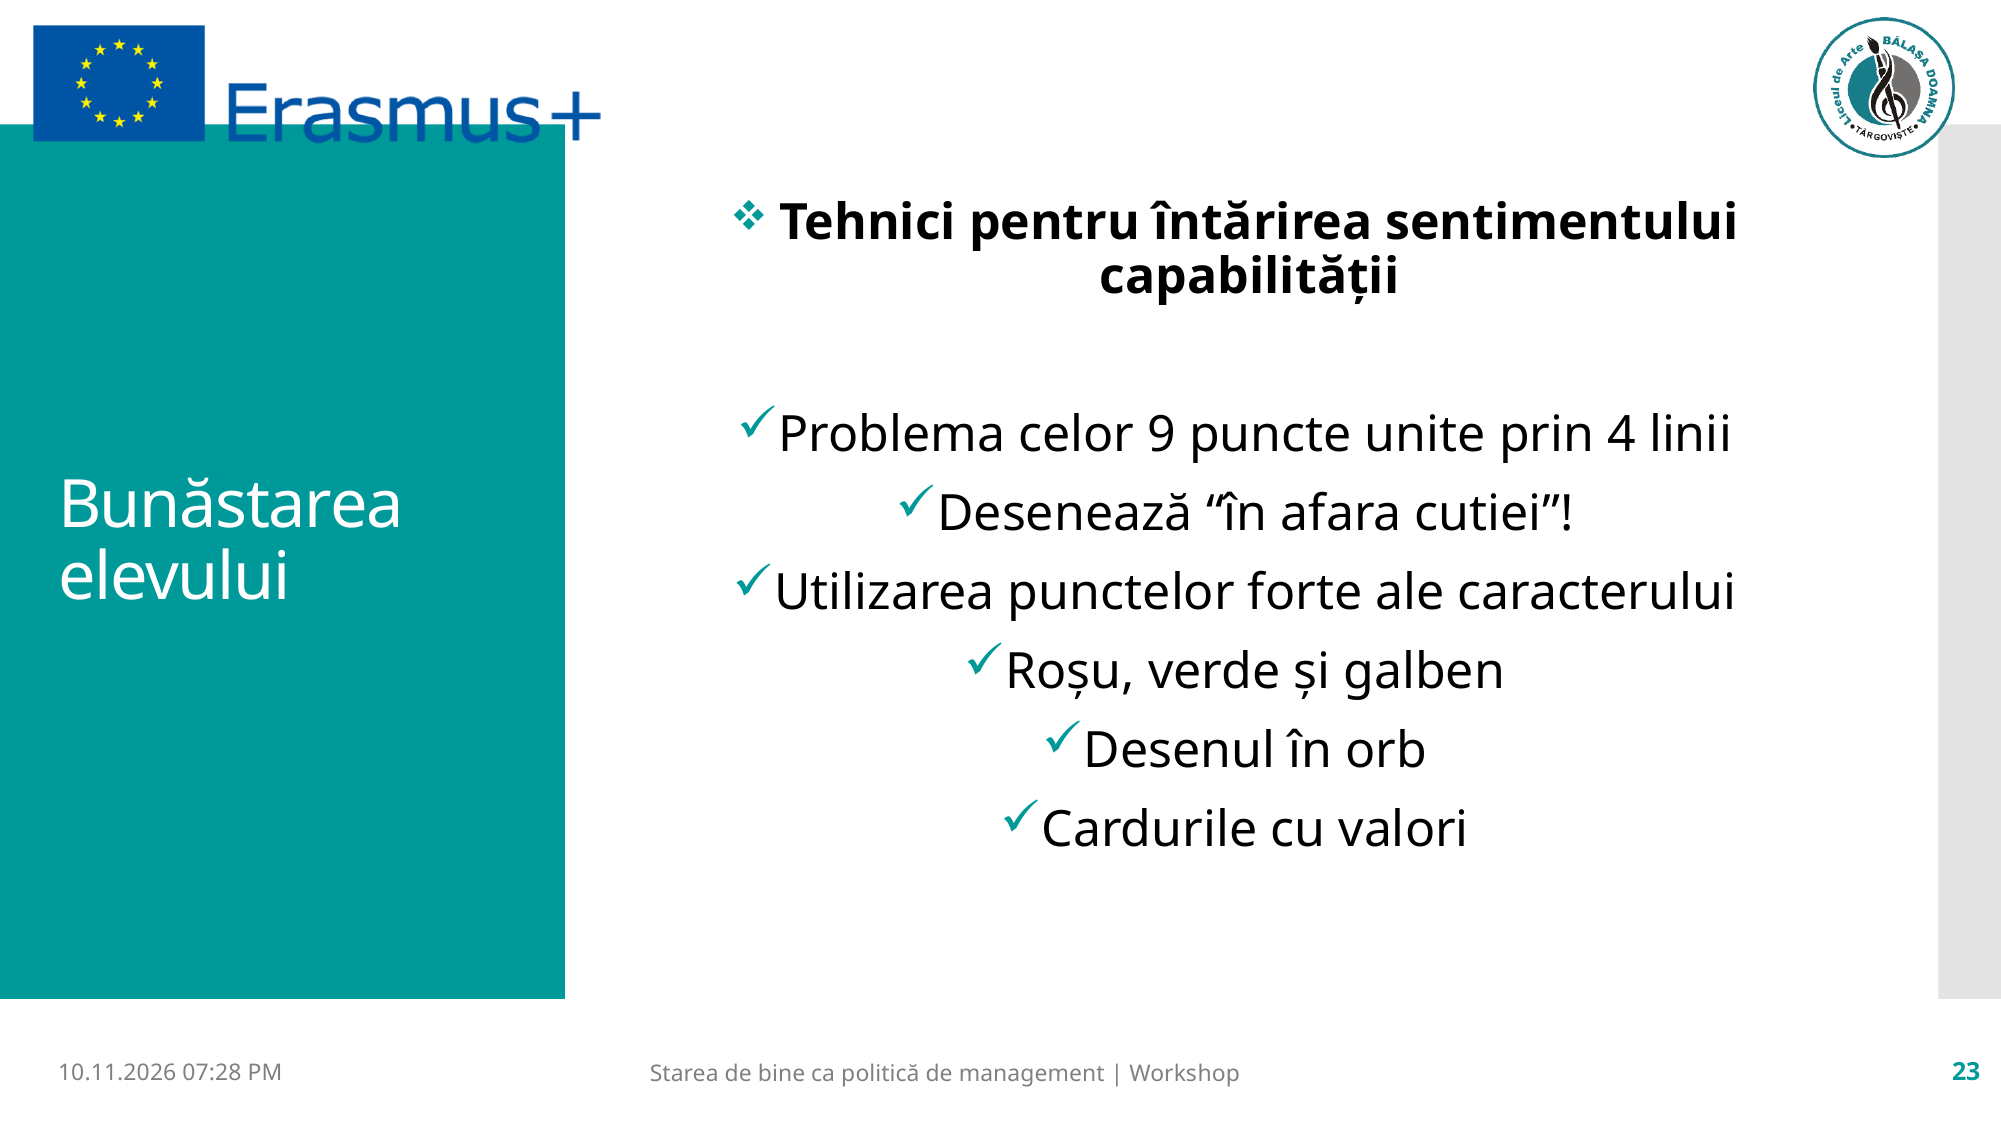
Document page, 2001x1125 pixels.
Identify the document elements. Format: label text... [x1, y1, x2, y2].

footer Starea de bine ca politică de management | Workshop [634, 1042, 1605, 1103]
title Bunăstarea elevului [43, 200, 527, 956]
picture [0, 0, 633, 159]
picture [1812, 16, 1955, 159]
slide_number 23 [1744, 1042, 1996, 1103]
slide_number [43, 1042, 493, 1103]
list Tehnici pentru întărirea sentimentului capabilității Problema celor 9 puncte unite prin 4 linii Desenează “în afara cutiei”! Utilizarea punctelor forte ale caracterului Roșu, verde și galben Desenul în orb Cardurile cu valori [634, 141, 1835, 982]
